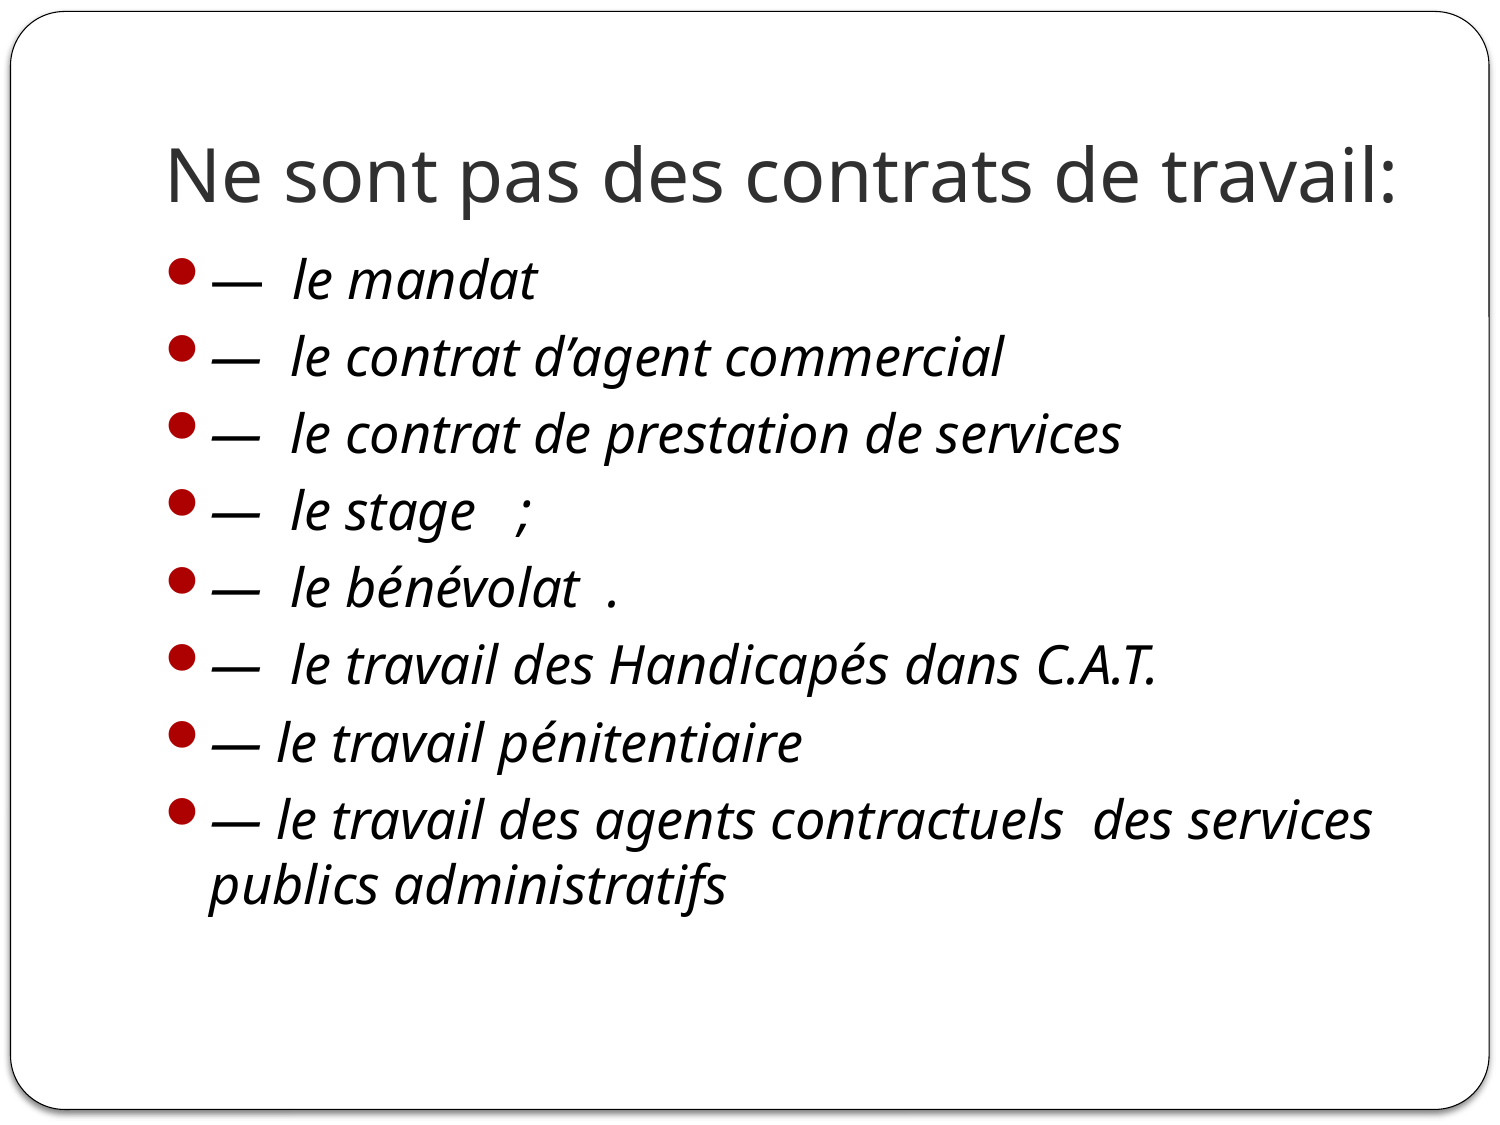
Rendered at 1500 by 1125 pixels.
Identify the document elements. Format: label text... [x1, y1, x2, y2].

list — le mandat — le contrat d’agent commercial — le contrat de prestation de services — le stage ; — le bénévolat . — le travail des Handicapés dans C.A.T. — le travail pénitentiaire — le travail des agents contractuels des services publics administratifs [150, 237, 1425, 988]
title Ne sont pas des contrats de travail: [150, 45, 1425, 233]
